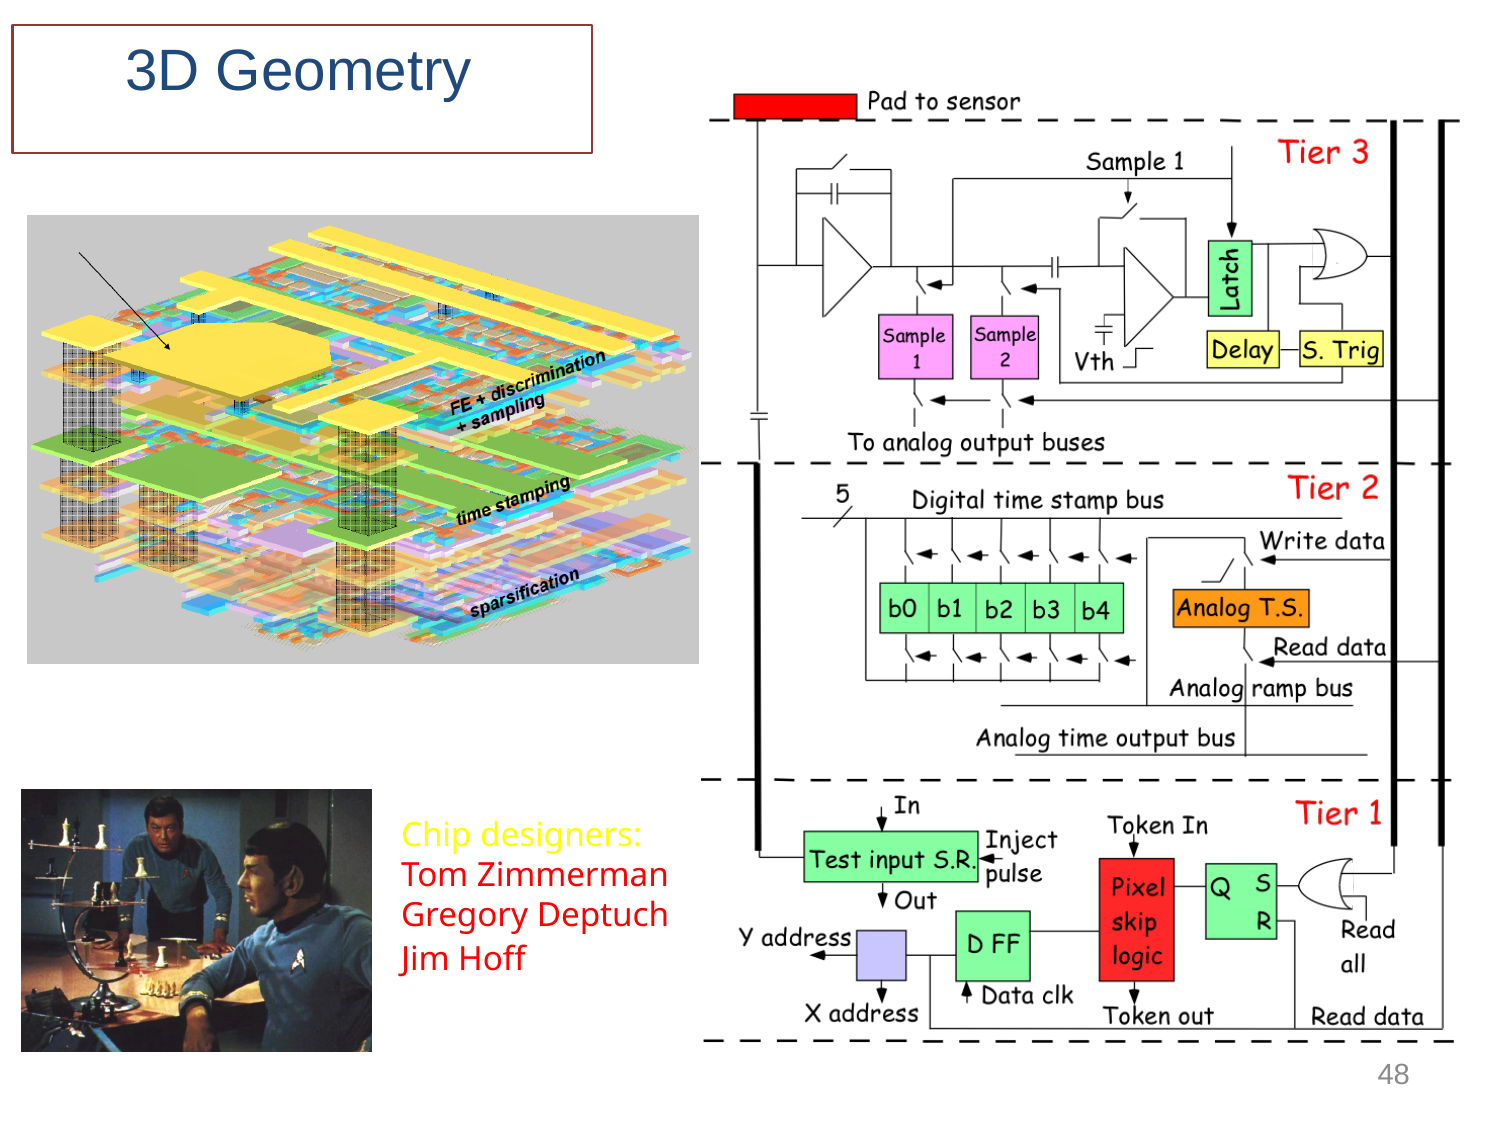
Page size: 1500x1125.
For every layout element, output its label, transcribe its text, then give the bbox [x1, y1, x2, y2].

picture [26, 215, 700, 664]
text_box Chip designers: Tom Zimmerman Gregory Deptuch Jim Hoff [394, 813, 691, 1026]
title 3D Geometry [11, 24, 593, 154]
picture [701, 82, 1469, 1043]
slide_number 48 [1074, 1052, 1425, 1103]
picture [21, 789, 372, 1053]
